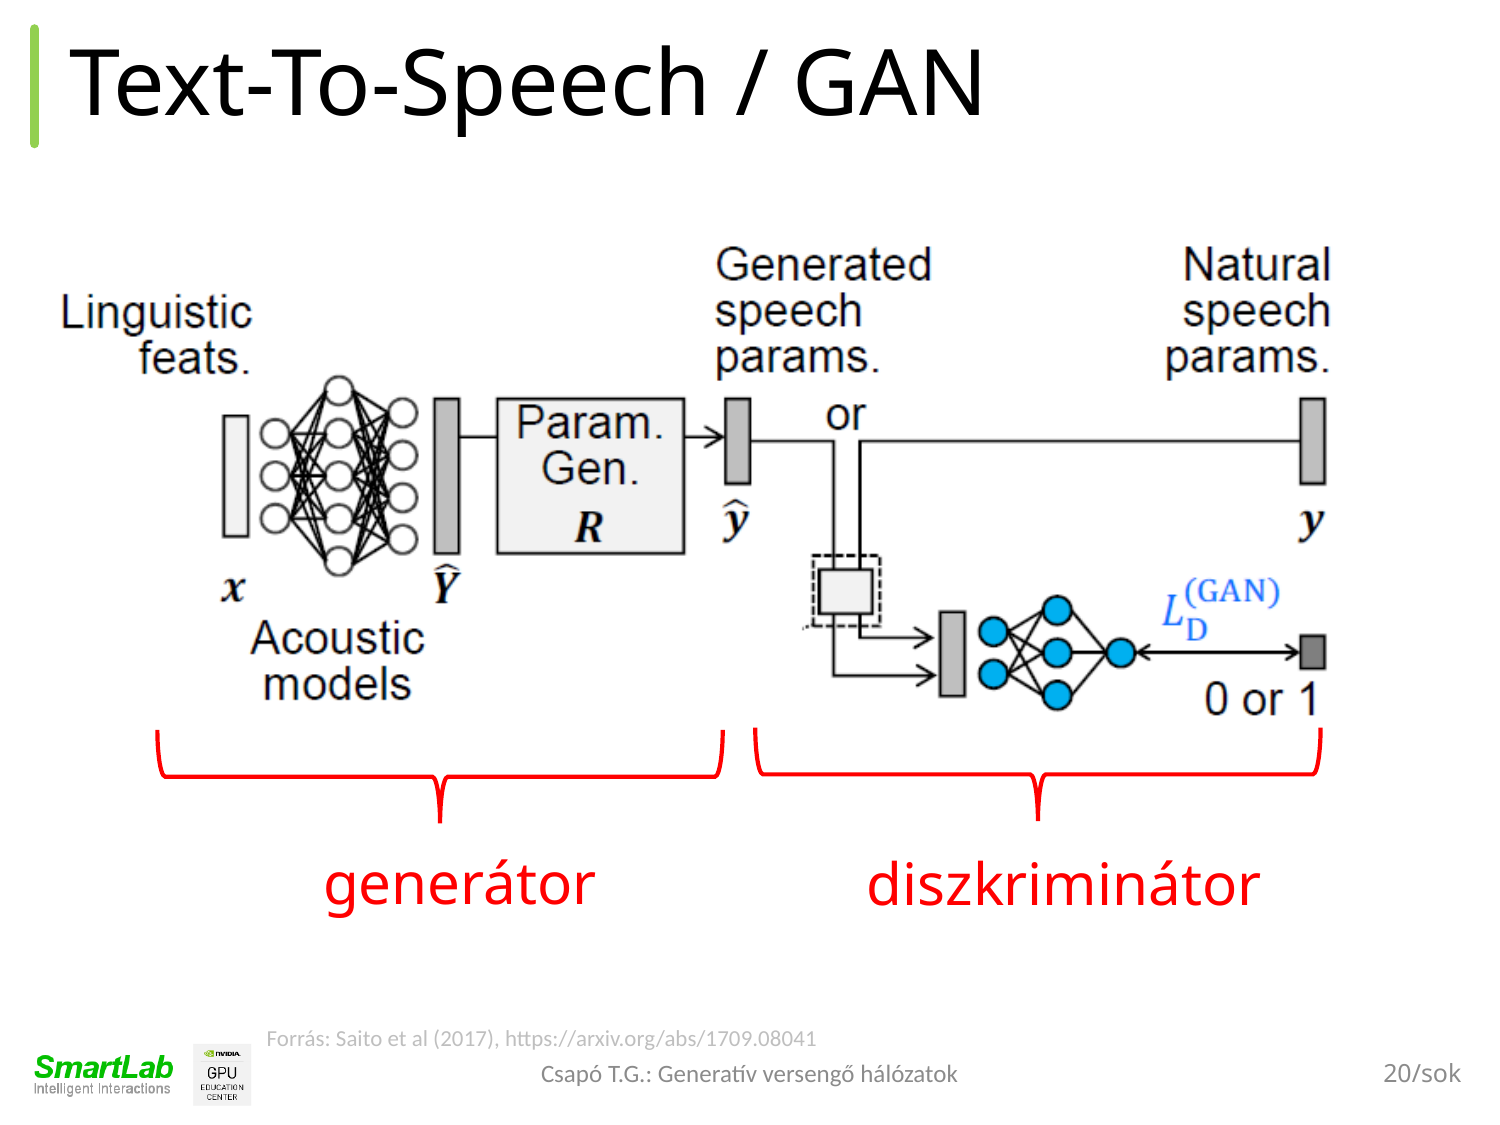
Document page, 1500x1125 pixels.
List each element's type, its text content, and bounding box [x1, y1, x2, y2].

picture [34, 1054, 177, 1098]
title Text-To-Speech / GAN [54, 28, 1477, 144]
text_box generátor [308, 838, 611, 924]
picture [184, 1037, 260, 1112]
picture [54, 218, 1378, 741]
text_box Forrás: Saito et al (2017), https://arxiv.org/abs/1709.08041 [251, 1016, 833, 1059]
footer Csapó T.G.: Generatív versengő hálózatok [496, 1042, 1004, 1103]
text_box [755, 741, 1321, 822]
text_box diszkriminátor [852, 839, 1277, 925]
slide_number 20/sok [1362, 1044, 1477, 1105]
text_box [157, 741, 724, 824]
